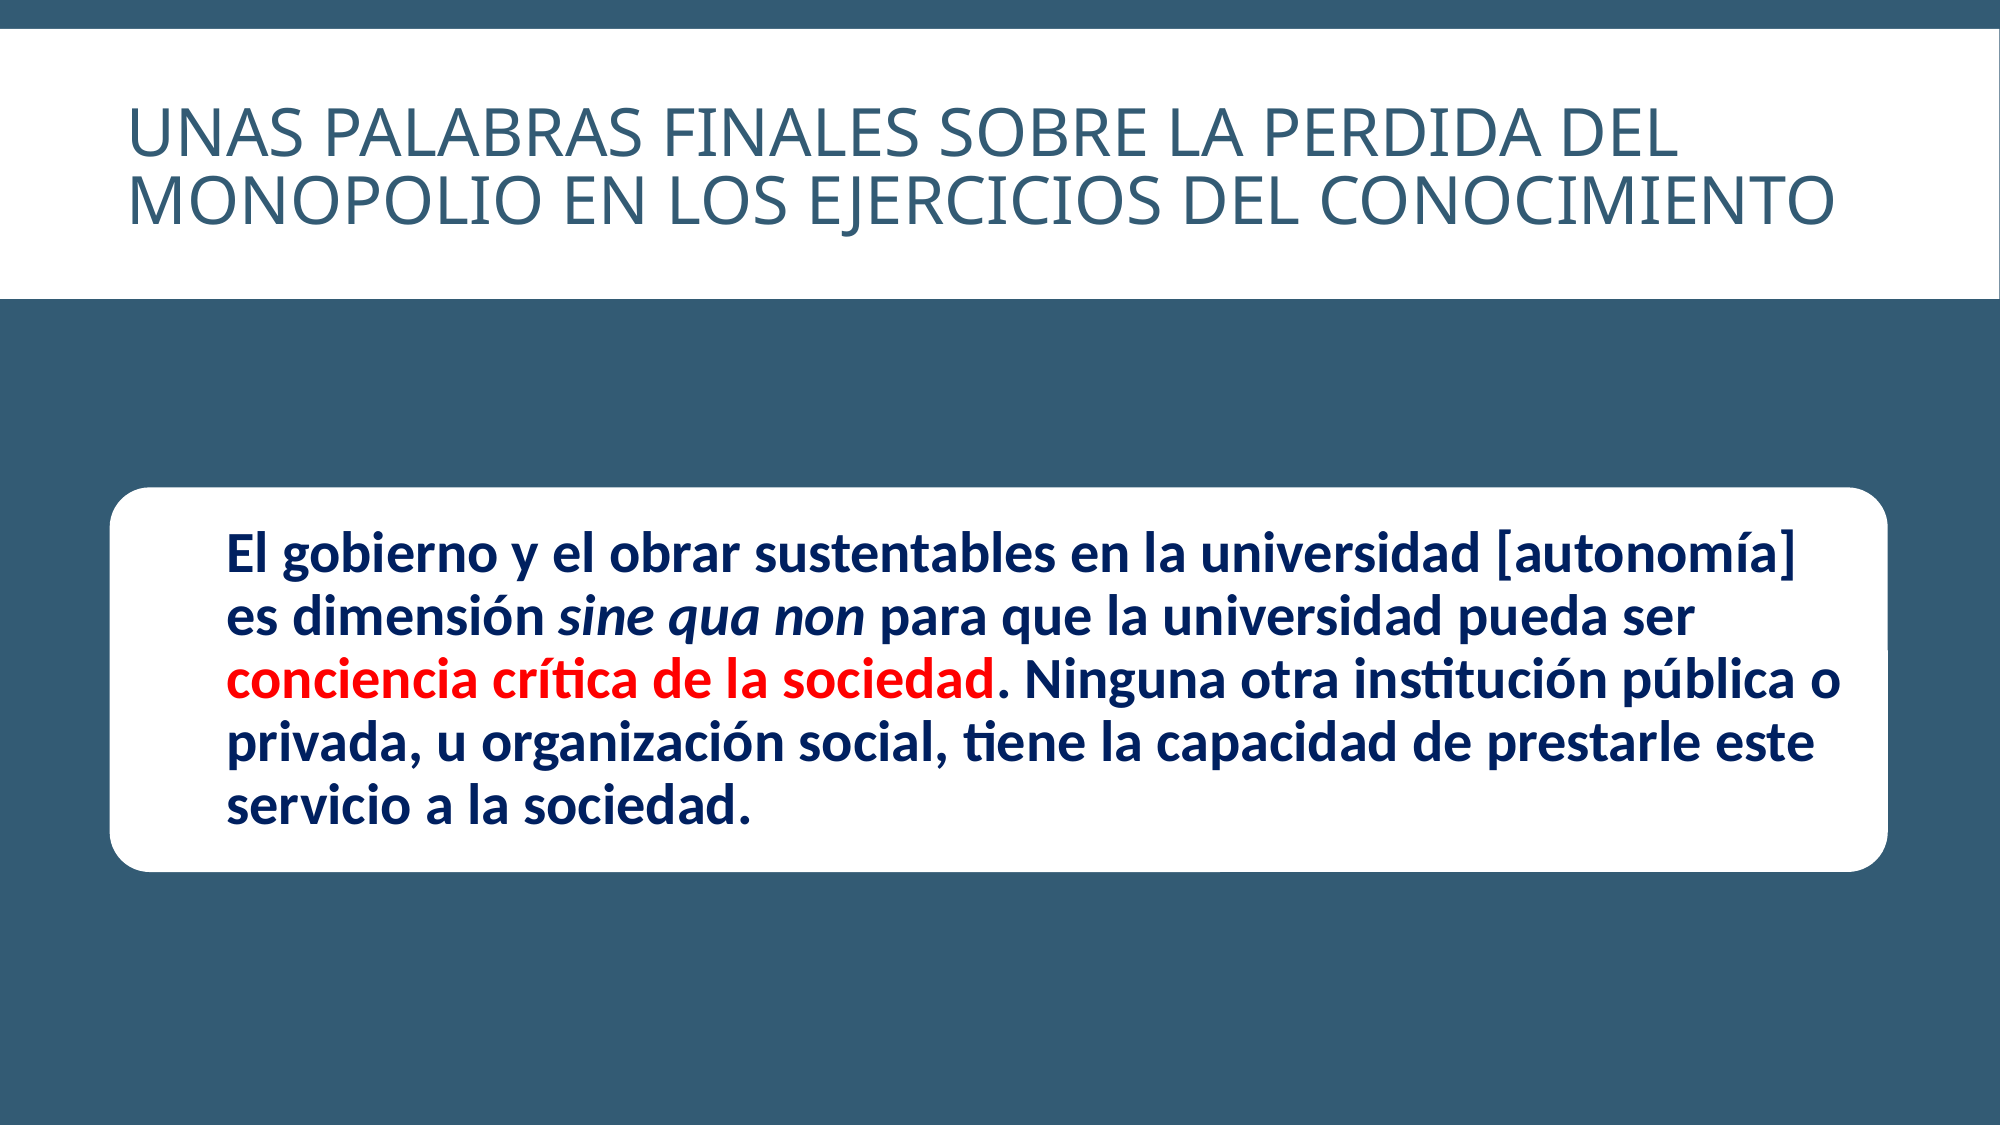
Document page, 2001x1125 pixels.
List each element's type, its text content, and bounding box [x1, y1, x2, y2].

title Unas palabras finales sobre la perdida del monopolio en los ejercicios del conocimiento [111, 46, 1905, 295]
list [111, 385, 1886, 974]
